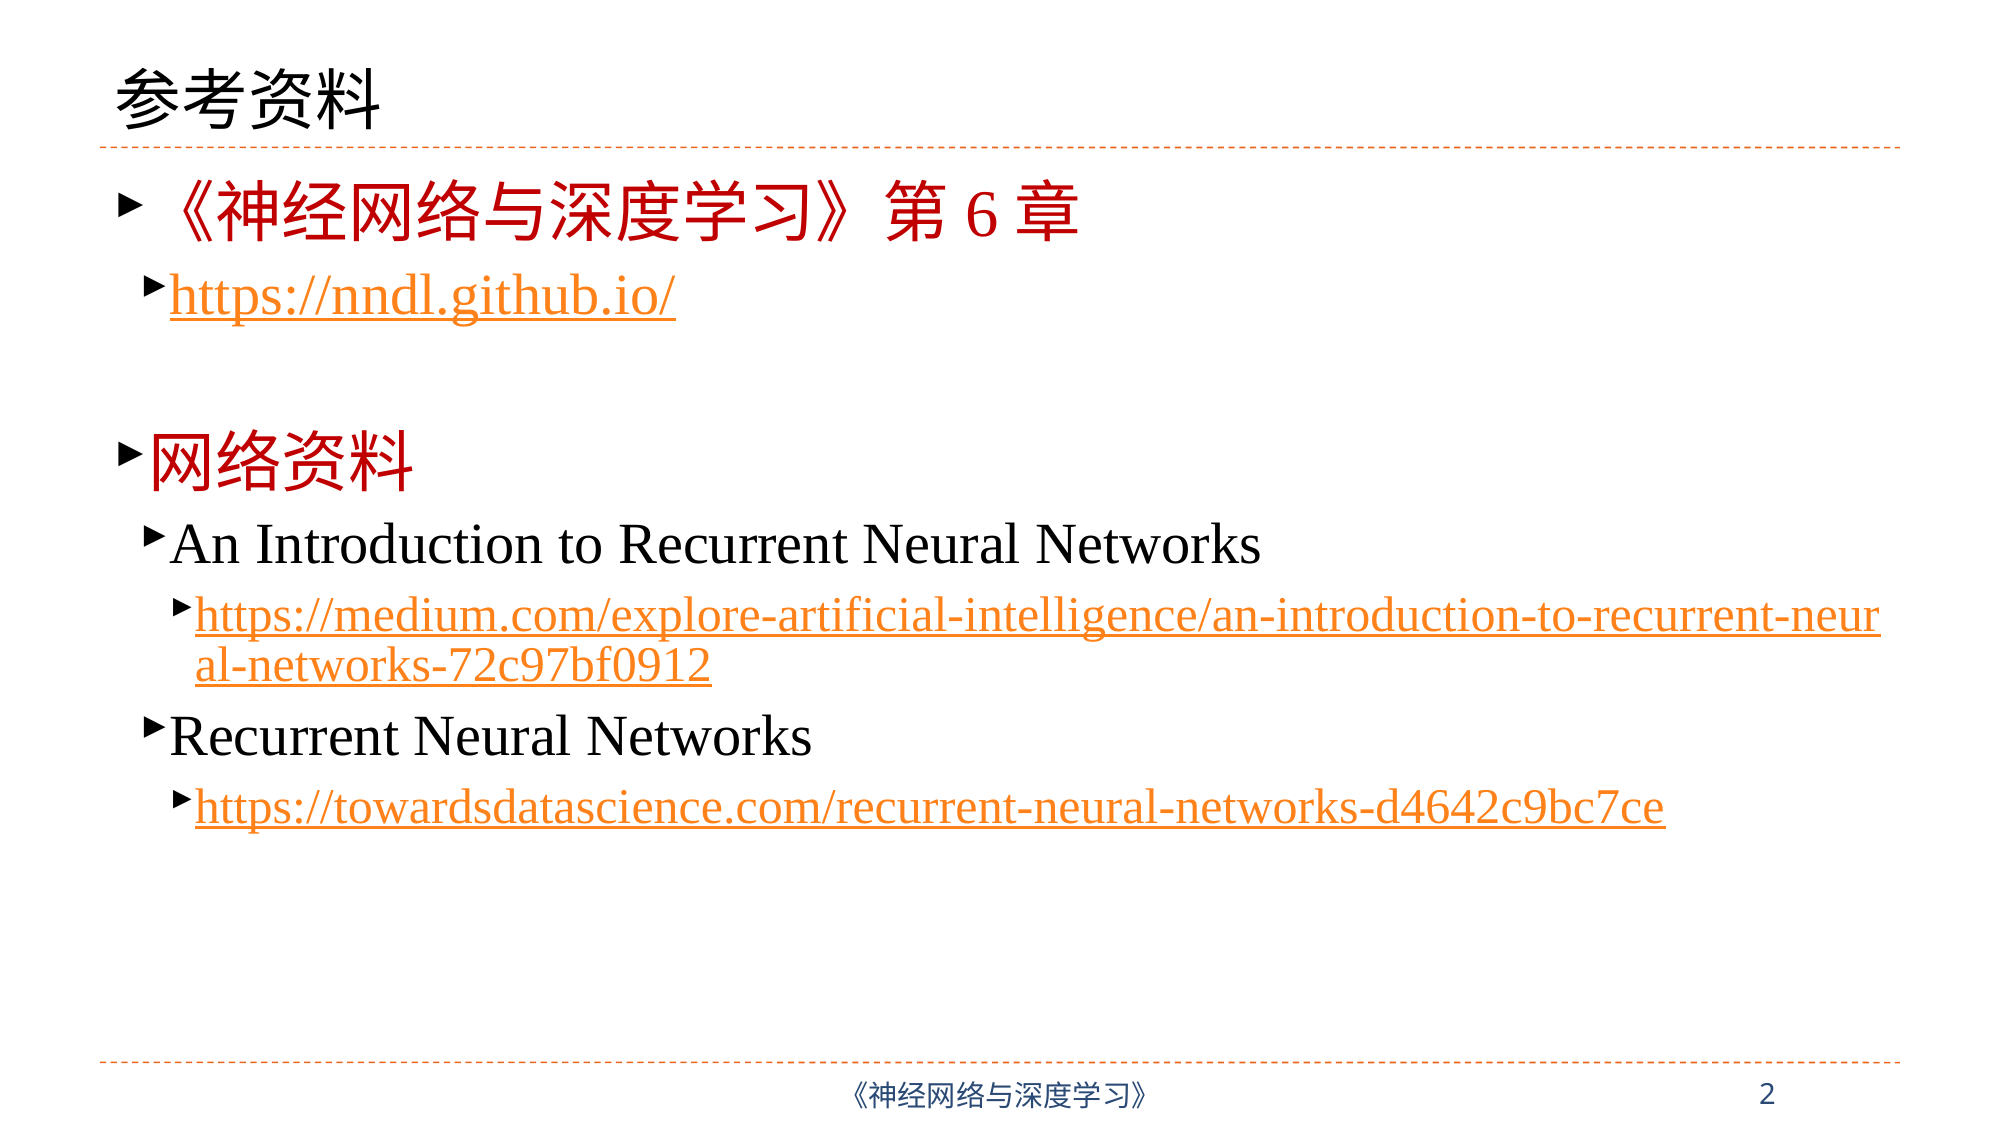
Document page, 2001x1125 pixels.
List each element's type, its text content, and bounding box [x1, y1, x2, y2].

list 《神经网络与深度学习》第6章 https://nndl.github.io/ 网络资料 An Introduction to Recurrent Neural Networks https://medium.com/explore-artificial-intelligence/an-introduction-to-recurrent-neural-networks-72c97bf0912 Recurrent Neural Networks https://towardsdatascience.com/recurrent-neural-networks-d4642c9bc7ce [99, 162, 1900, 1050]
title 参考资料 [99, 24, 1900, 146]
